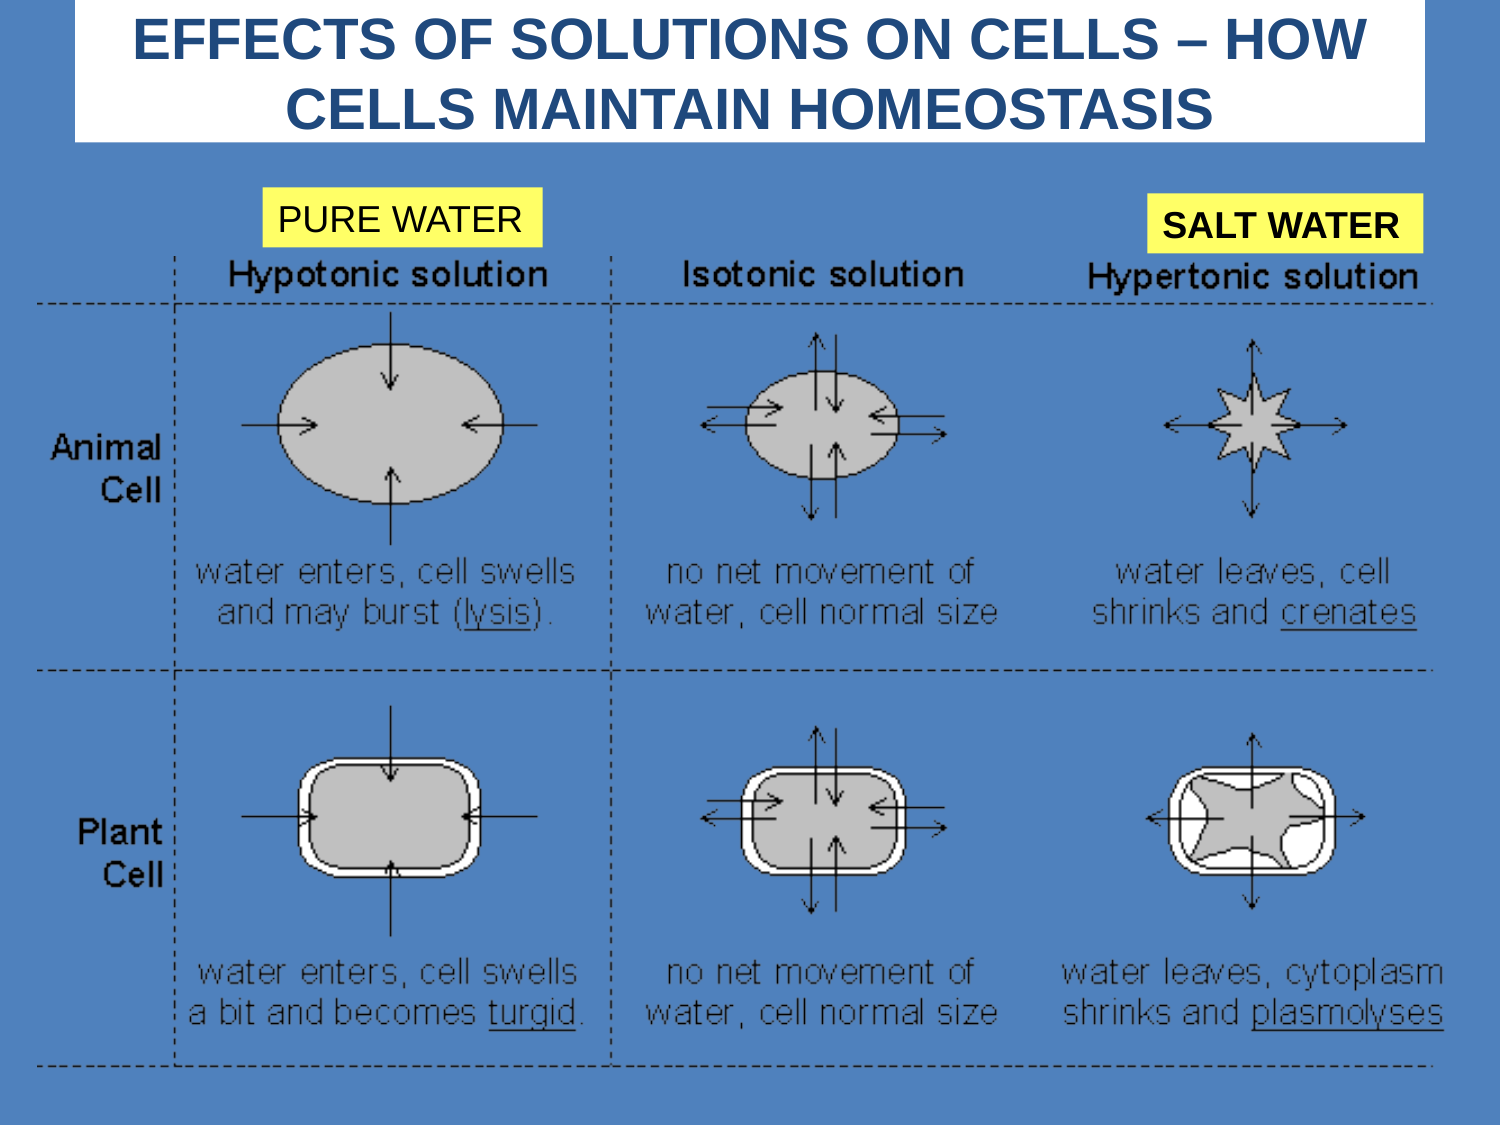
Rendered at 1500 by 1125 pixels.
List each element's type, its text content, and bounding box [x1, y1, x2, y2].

title EFFECTS OF SOLUTIONS ON CELLS – HOW CELLS MAINTAIN HOMEOSTASIS [75, 0, 1425, 143]
picture [37, 256, 1463, 1078]
text_box PURE WATER [262, 187, 543, 248]
text_box SALT WATER [1147, 193, 1424, 254]
